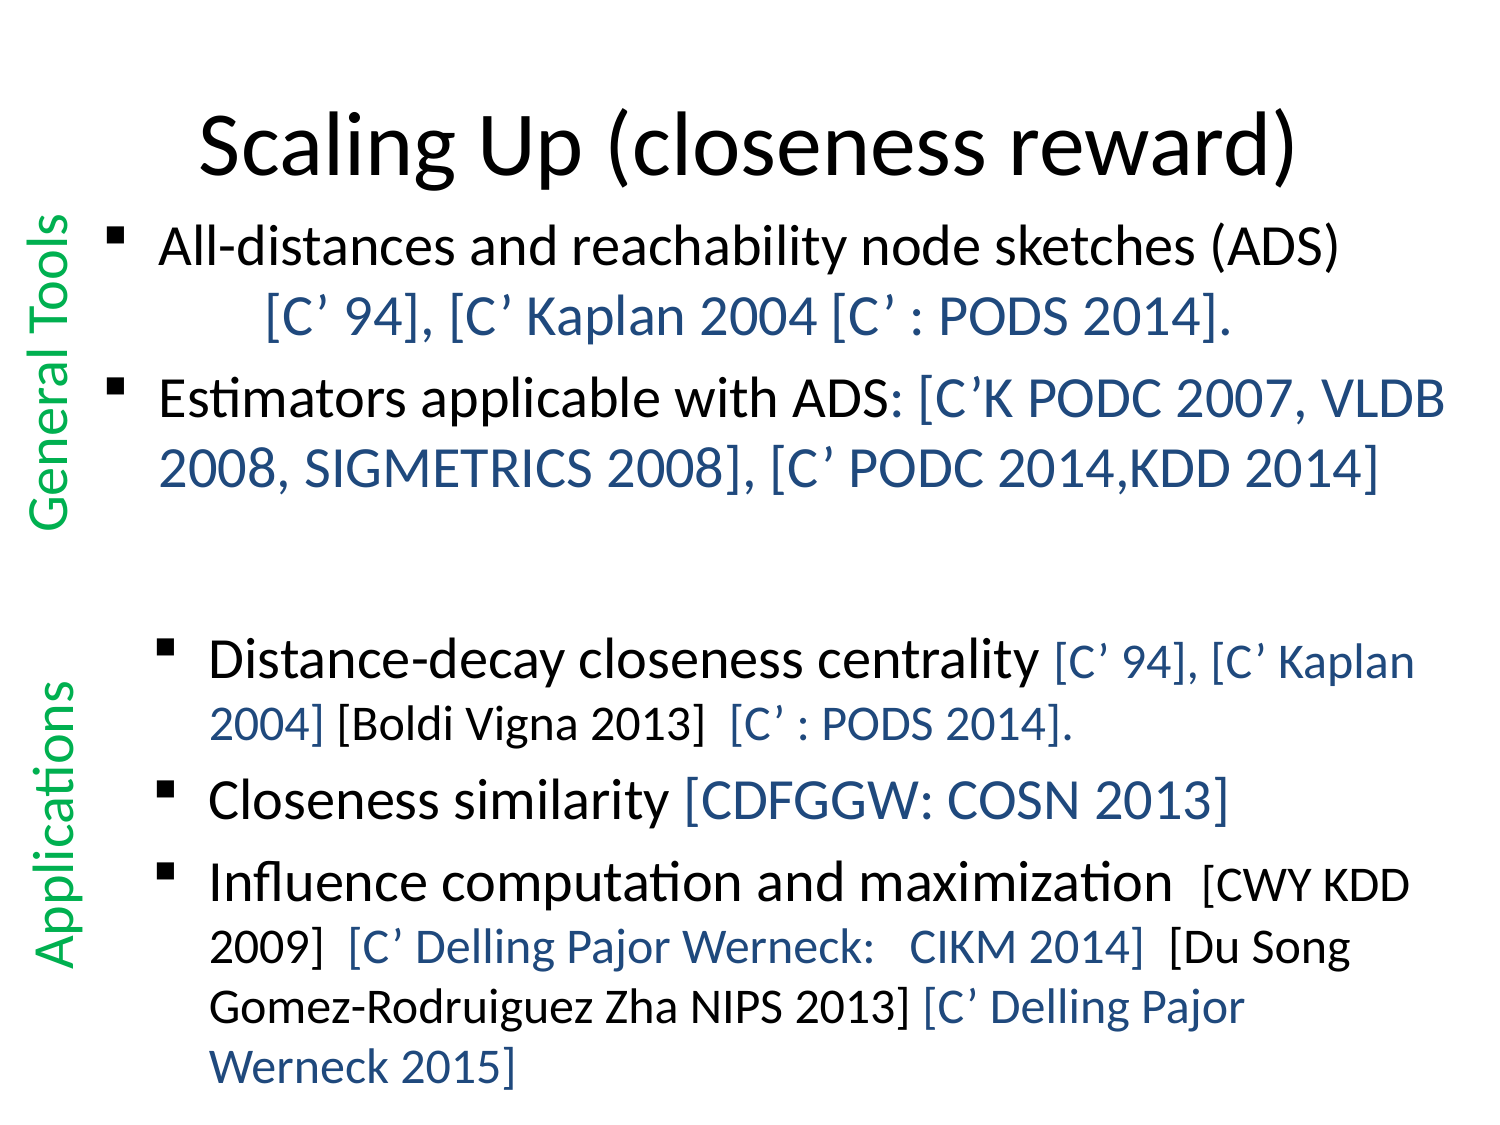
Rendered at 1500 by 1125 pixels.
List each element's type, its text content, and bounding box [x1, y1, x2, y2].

title Scaling Up (closeness reward) [75, 45, 1425, 200]
text_box All-distances and reachability node sketches (ADS) [C’ 94], [C’ Kaplan 2004 [C’ : PODS 2014]. Estimators applicable with ADS: [C’K PODC 2007, VLDB 2008, SIGMETRICS 2008], [C’ PODC 2014,KDD 2014] [87, 200, 1488, 550]
list Distance-decay closeness centrality [C’ 94], [C’ Kaplan 2004] [Boldi Vigna 2013] [C’ : PODS 2014]. Closeness similarity [CDFGGW: COSN 2013] Influence computation and maximization [CWY KDD 2009] [C’ Delling Pajor Werneck: CIKM 2014] [Du Song Gomez-Rodruiguez Zha NIPS 2013] [C’ Delling Pajor Werneck 2015] [137, 612, 1450, 1050]
text_box Applications [7, 665, 93, 985]
text_box General Tools [1, 198, 87, 548]
